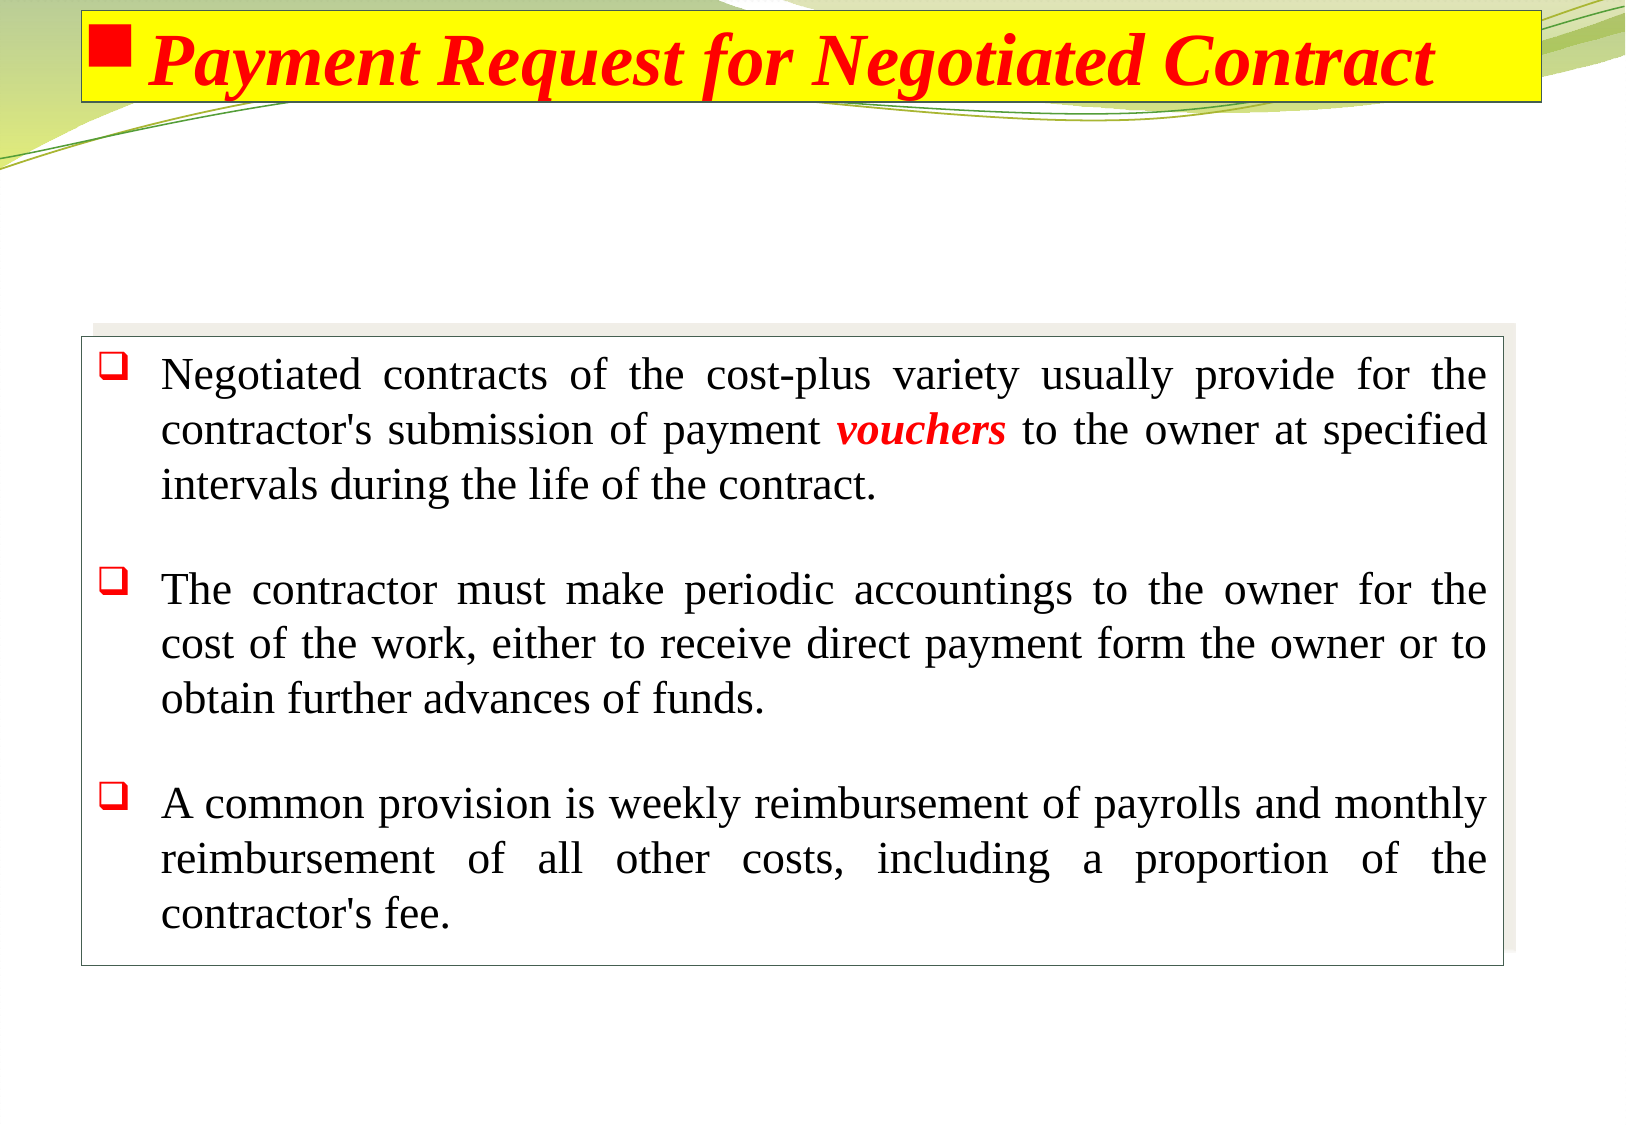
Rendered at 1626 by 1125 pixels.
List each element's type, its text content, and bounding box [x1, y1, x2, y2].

text_box Payment Request for Negotiated Contract [81, 10, 1542, 103]
list Negotiated contracts of the cost-plus variety usually provide for the contractor's submission of payment vouchers to the owner at specified intervals during the life of the contract. The contractor must make periodic accountings to the owner for the cost of the work, either to receive direct payment form the owner or to obtain further advances of funds. A common provision is weekly reimbursement of payrolls and monthly reimbursement of all other costs, including a proportion of the contractor's fee. [81, 336, 1504, 966]
